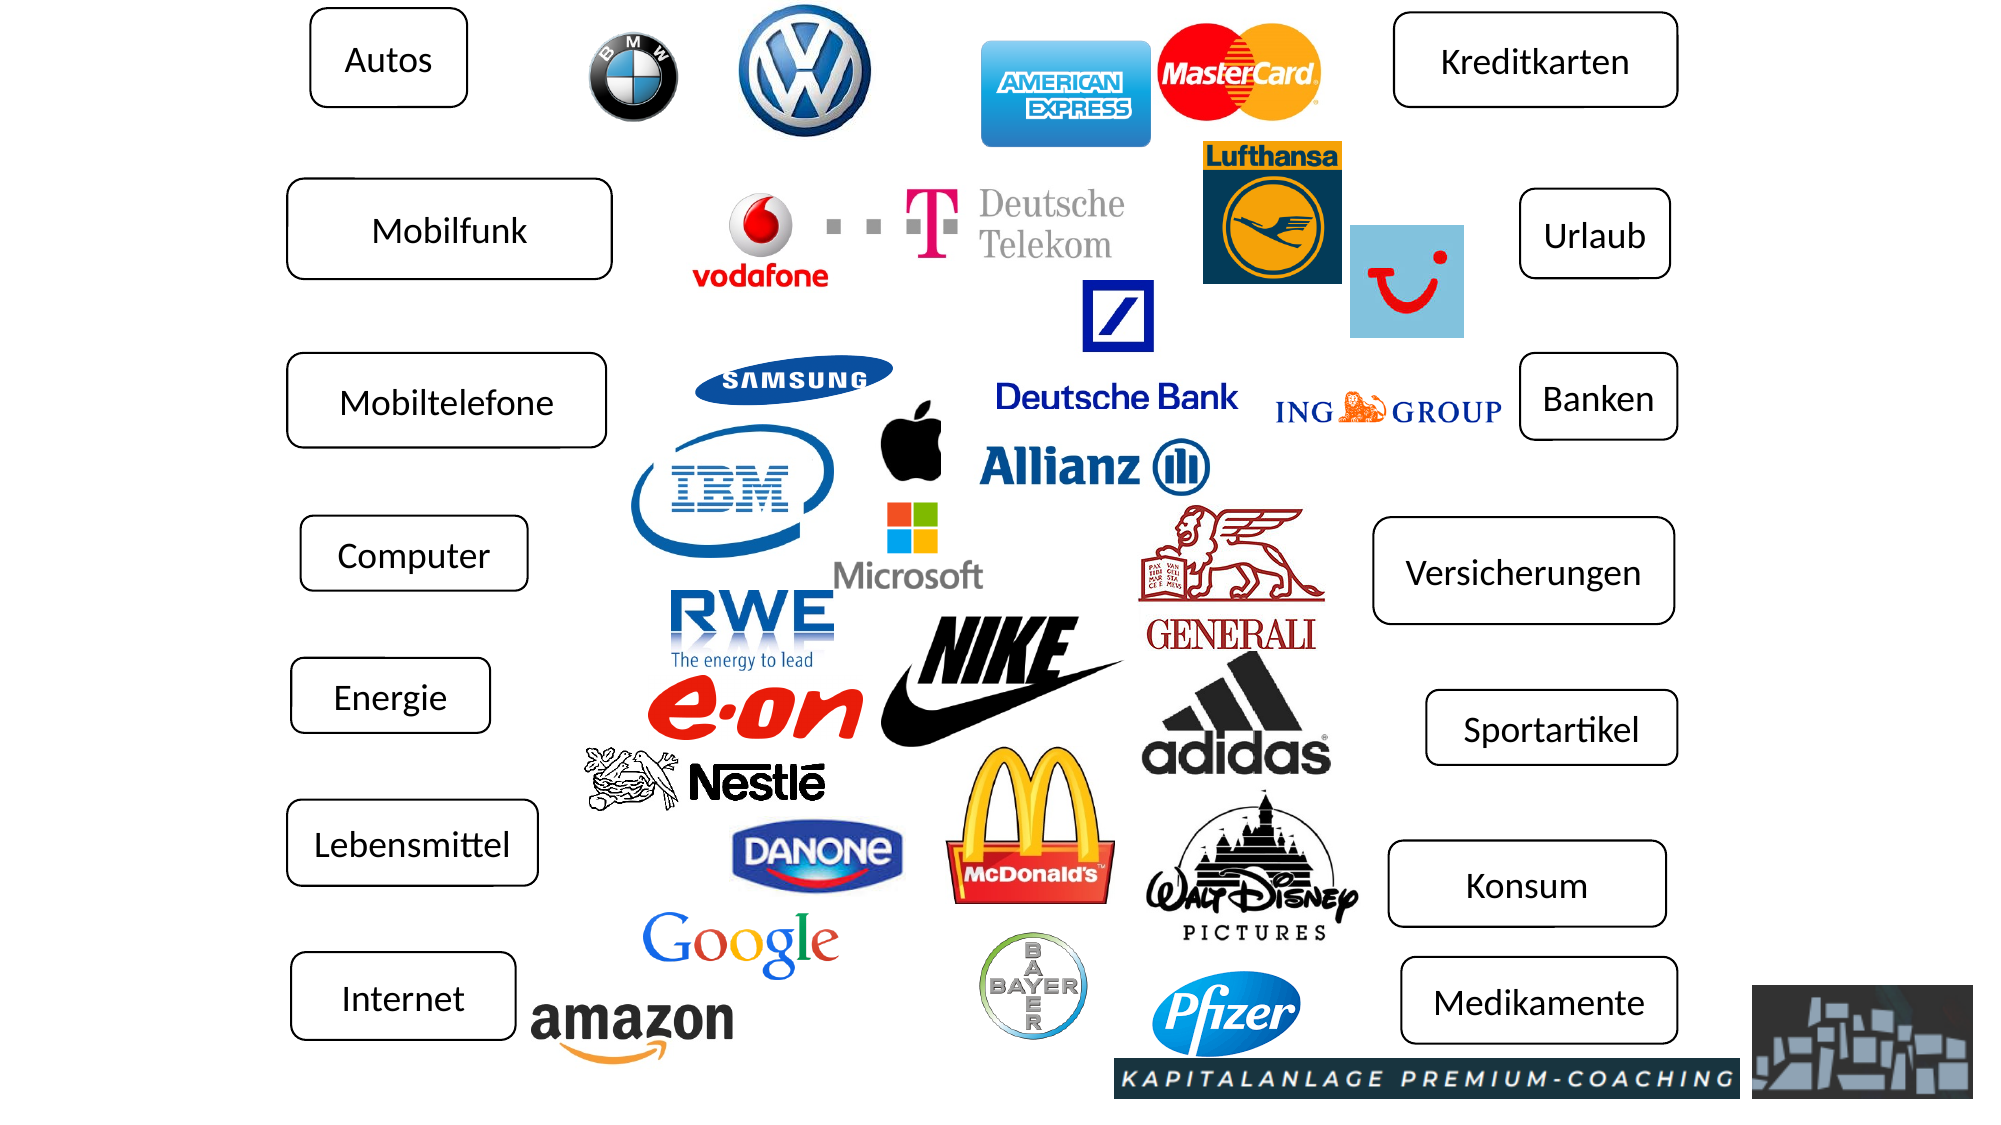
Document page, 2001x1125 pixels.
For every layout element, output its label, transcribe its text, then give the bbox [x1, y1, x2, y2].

picture [1223, 177, 1324, 278]
text_box Computer [299, 514, 529, 592]
text_box Konsum [1387, 839, 1668, 928]
text_box Versicherungen [1372, 516, 1676, 626]
text_box Internet [290, 951, 517, 1041]
picture [583, 746, 825, 811]
picture [685, 0, 1342, 293]
text_box Energie [290, 656, 492, 734]
text_box Mobilfunk [286, 177, 613, 281]
picture [1752, 985, 1973, 1099]
picture [729, 816, 906, 897]
text_box Banken [1519, 351, 1679, 441]
picture [647, 675, 863, 740]
text_box Mobiltelefone [286, 351, 608, 449]
picture [631, 225, 1505, 953]
text_box Medikamente [1400, 955, 1679, 1045]
picture [1114, 967, 1740, 1099]
text_box Lebensmittel [286, 798, 539, 887]
picture [974, 927, 1092, 1045]
text_box Kreditkarten [1392, 11, 1679, 109]
picture [643, 912, 839, 980]
text_box Urlaub [1519, 187, 1672, 280]
text_box Autos [309, 7, 469, 109]
picture [531, 1003, 735, 1078]
picture [527, 0, 877, 157]
text_box Sportartikel [1425, 688, 1679, 766]
